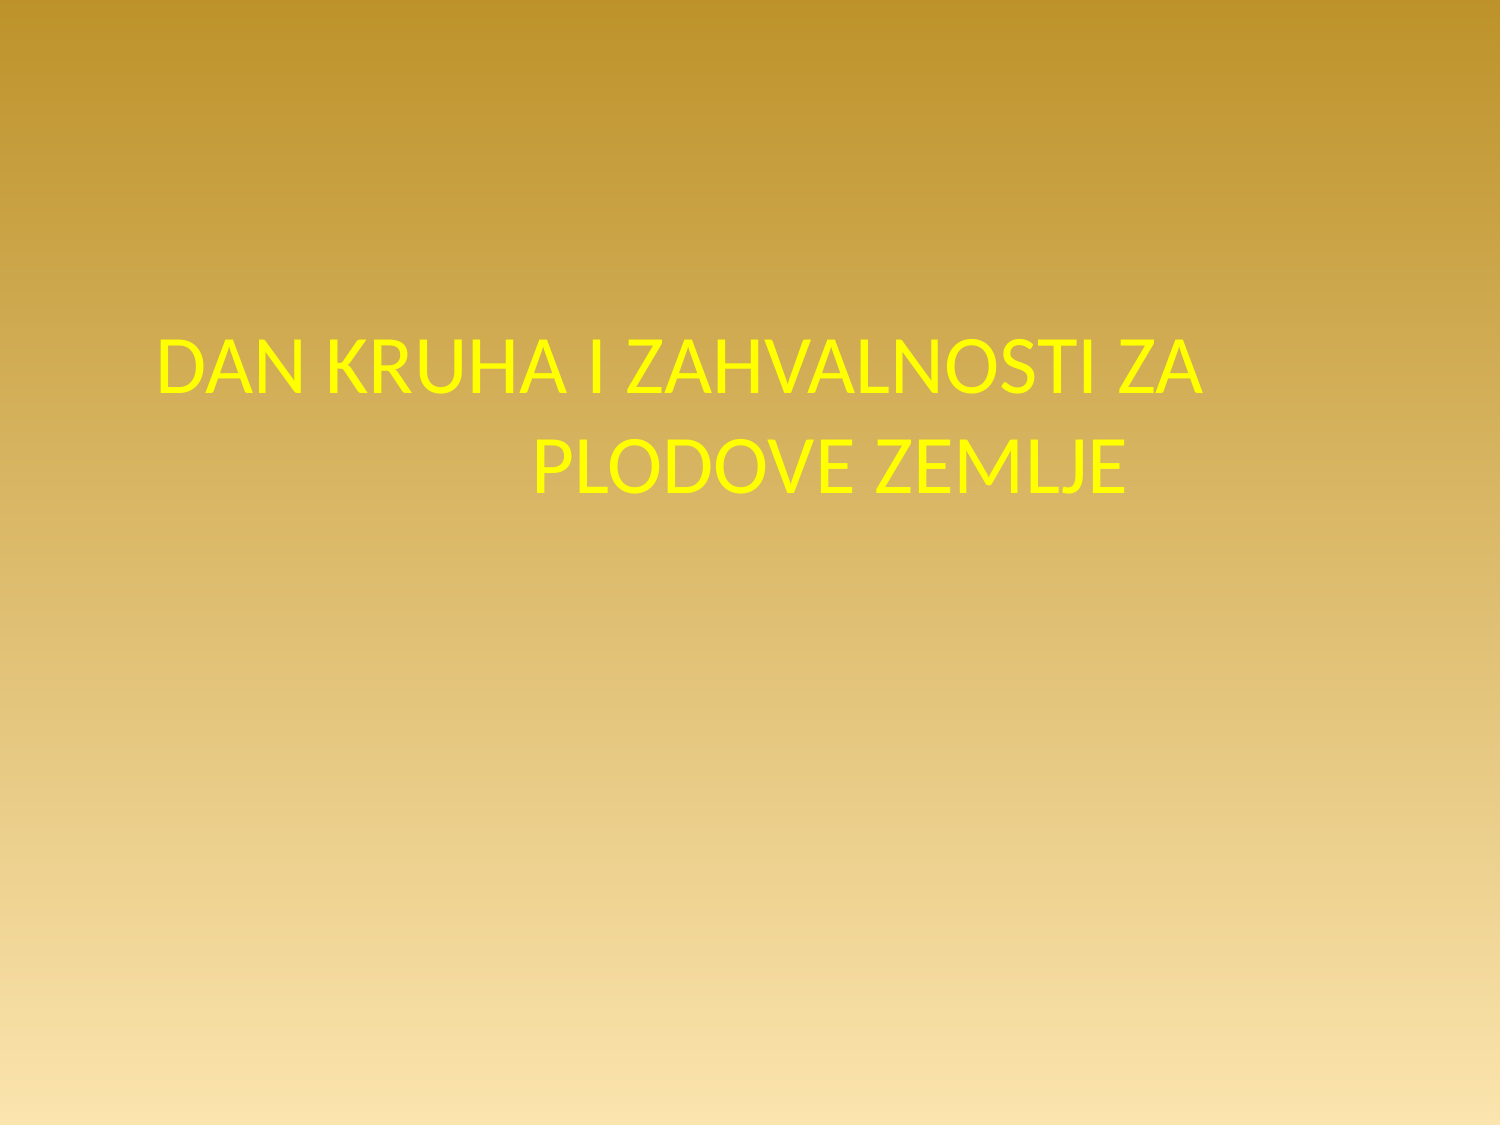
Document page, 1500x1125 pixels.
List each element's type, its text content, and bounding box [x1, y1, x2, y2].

text_box DAN KRUHA I ZAHVALNOSTI ZA PLODOVE ZEMLJE [93, 303, 1417, 518]
